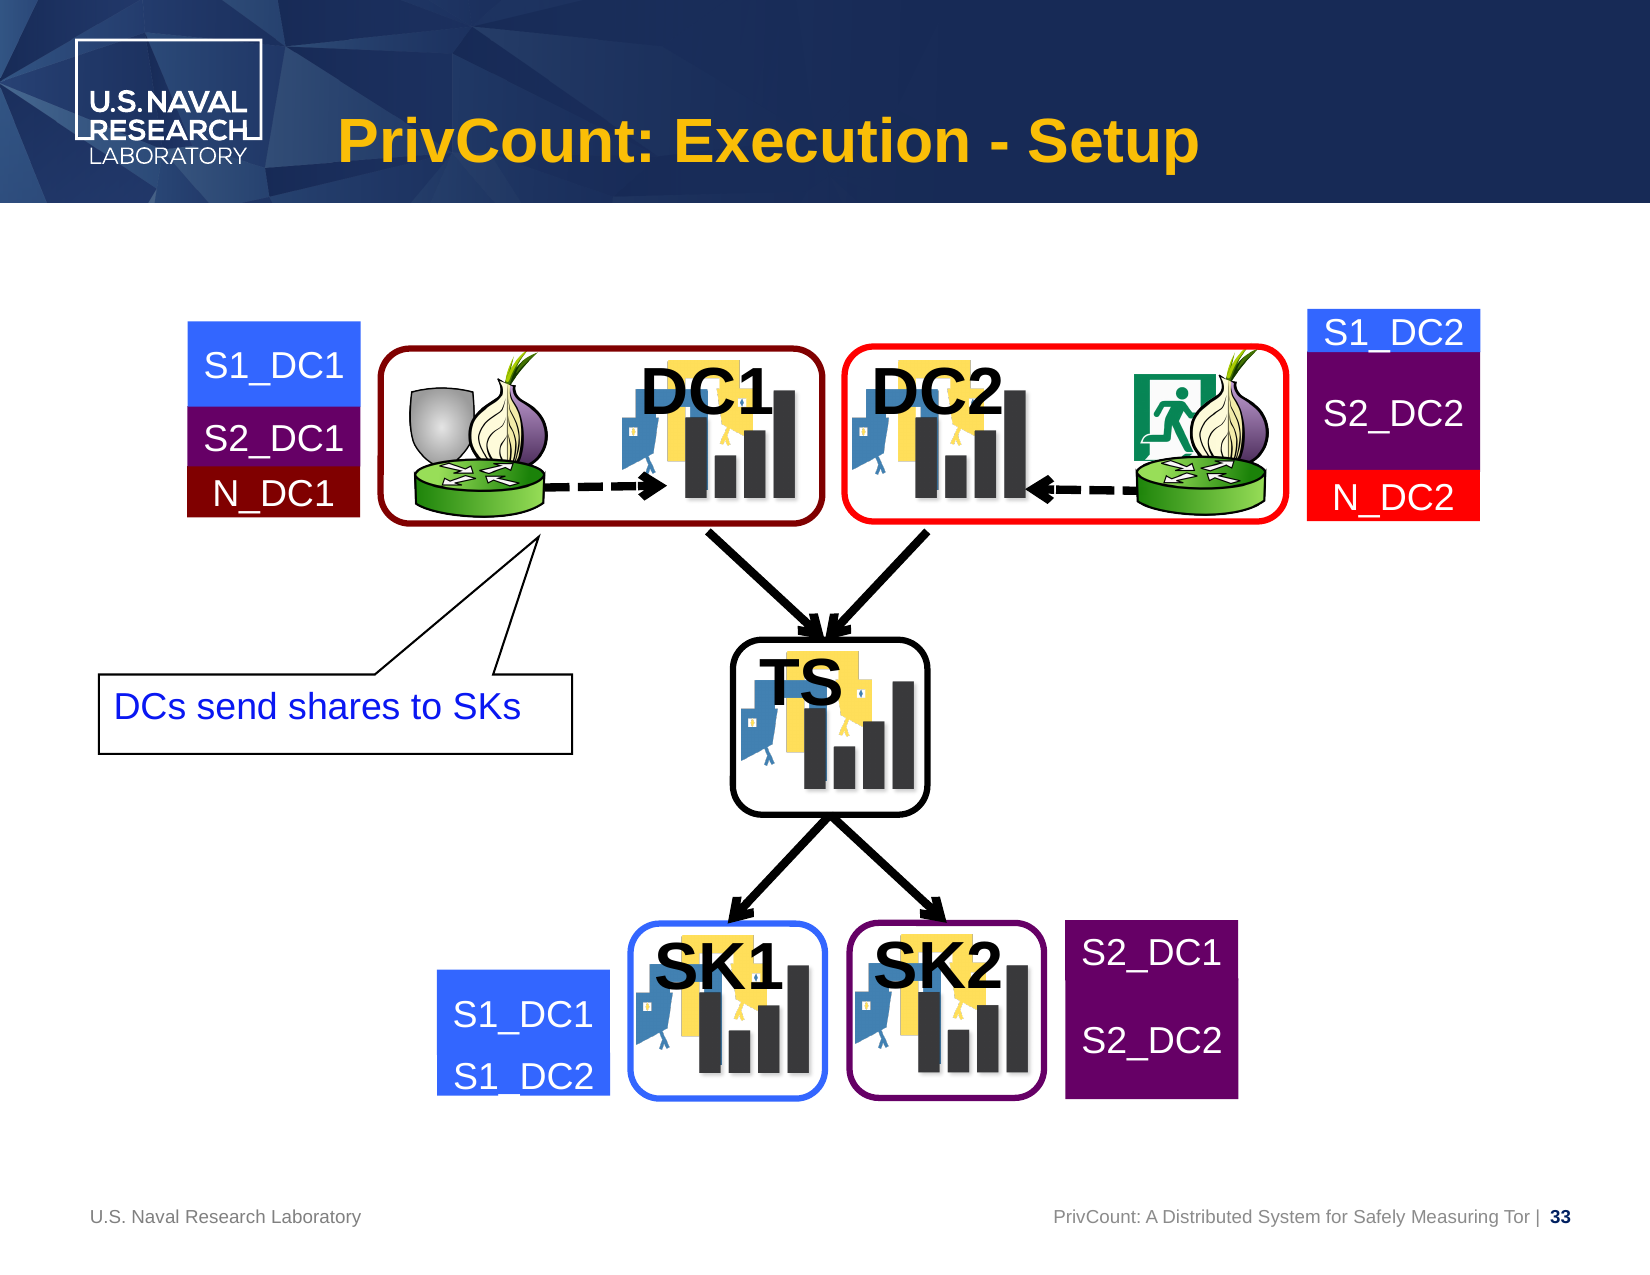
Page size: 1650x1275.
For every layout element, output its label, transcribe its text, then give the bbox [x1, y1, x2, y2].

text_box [824, 531, 928, 641]
text_box N_DC2 [1306, 469, 1480, 522]
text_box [707, 531, 824, 640]
picture [0, 0, 1650, 203]
text_box S2_DC2 [1307, 353, 1481, 473]
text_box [727, 814, 831, 924]
text_box S1_DC2 [1307, 308, 1481, 353]
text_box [844, 340, 1287, 524]
text_box S2_DC2 [1065, 978, 1239, 1100]
text_box S1_DC2 [437, 1052, 611, 1096]
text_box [849, 914, 1048, 1098]
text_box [630, 915, 829, 1099]
text_box S1_DC1 [187, 321, 361, 407]
text_box S1_DC1 [436, 969, 610, 1055]
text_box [380, 340, 823, 524]
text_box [830, 814, 947, 923]
slide_number PrivCount: A Distributed System for Safely Measuring Tor | 33 [1012, 1181, 1572, 1250]
footer U.S. Naval Research Laboratory [75, 1181, 632, 1250]
text_box S2_DC1 [1065, 920, 1239, 978]
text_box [732, 631, 934, 814]
text_box DCs send shares to SKs [98, 535, 573, 755]
title PrivCount: Execution - Setup [337, 104, 1538, 180]
text_box S2_DC1 [187, 407, 361, 467]
text_box N_DC1 [187, 467, 361, 518]
